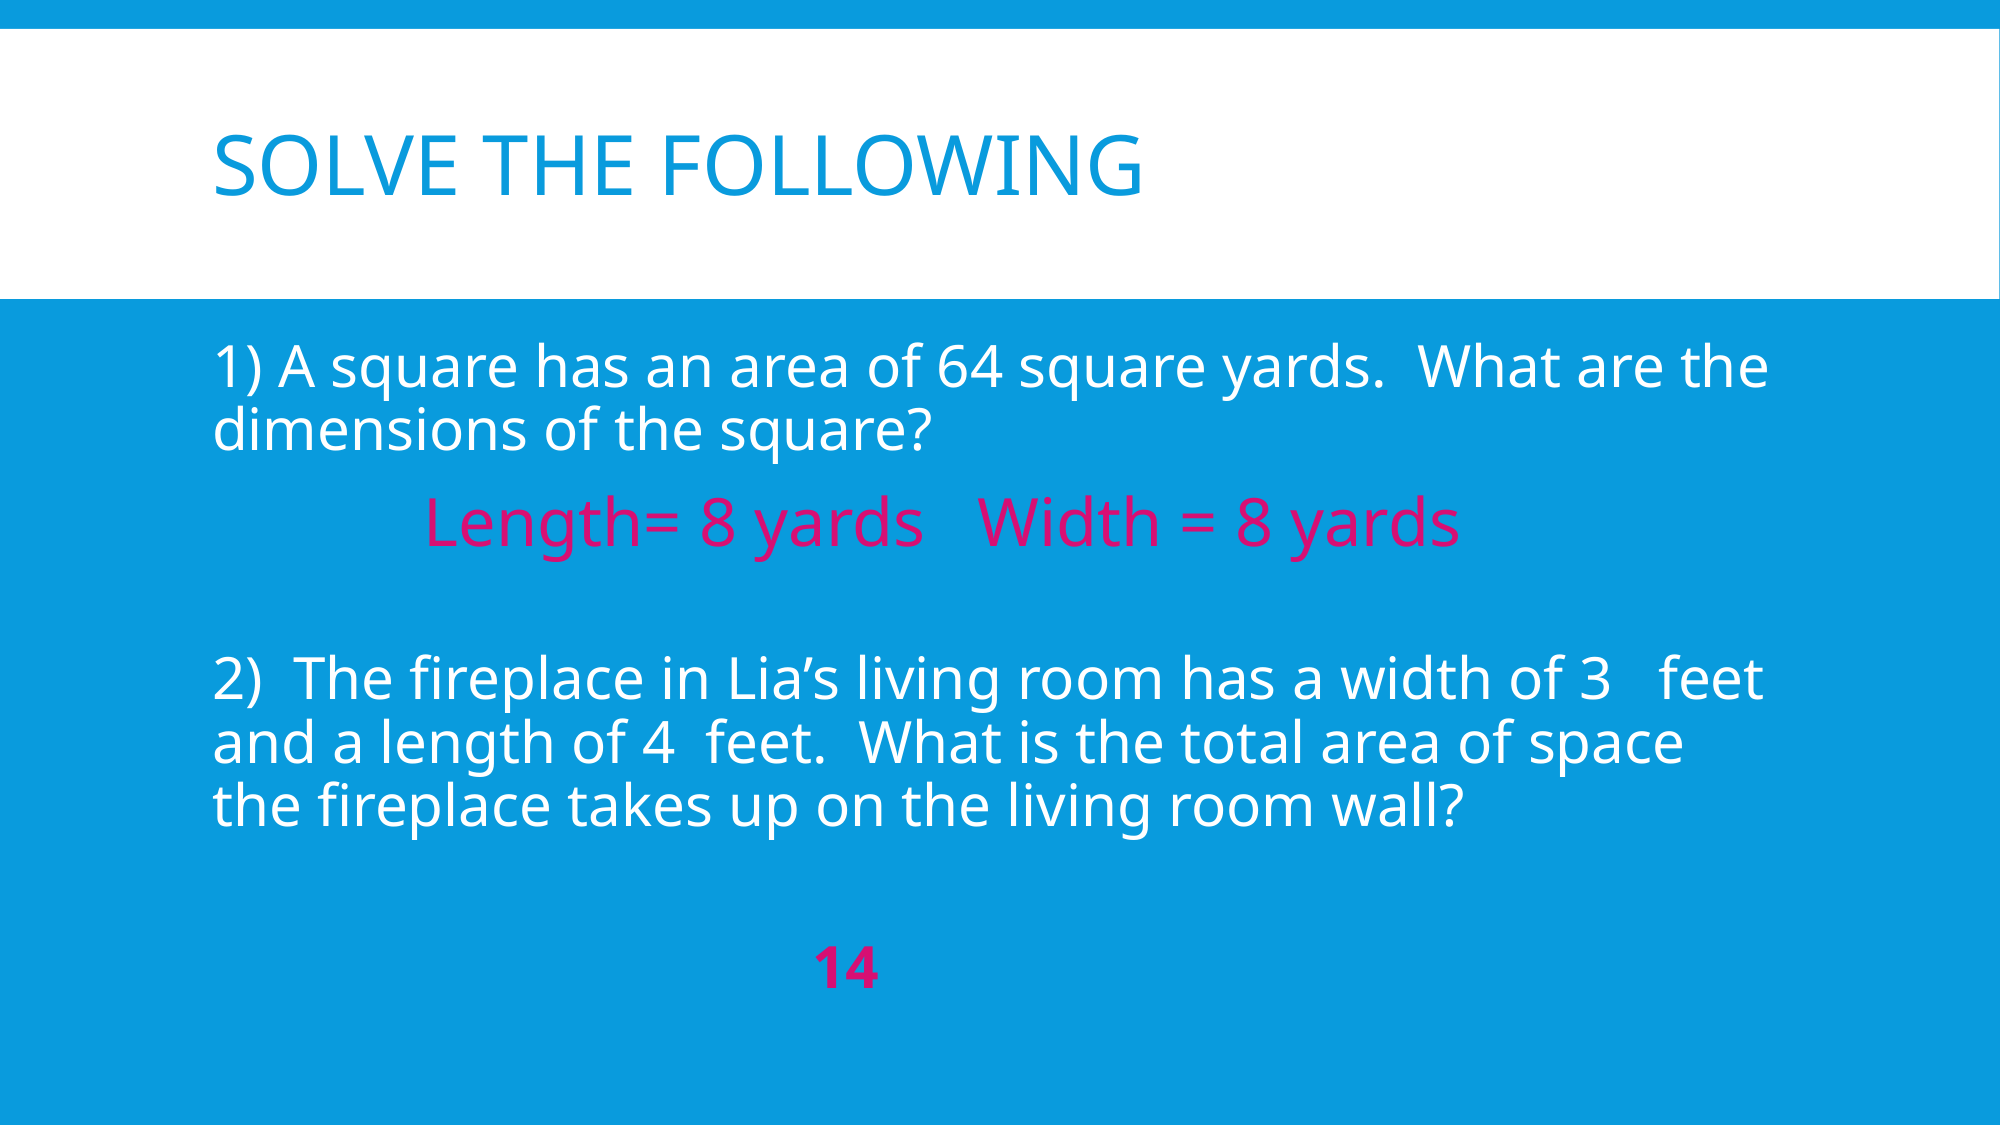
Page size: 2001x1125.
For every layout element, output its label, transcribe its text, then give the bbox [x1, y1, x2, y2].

title Solve the Following [197, 46, 1803, 295]
text_box Length= 8 yards Width = 8 yards [409, 472, 1477, 568]
